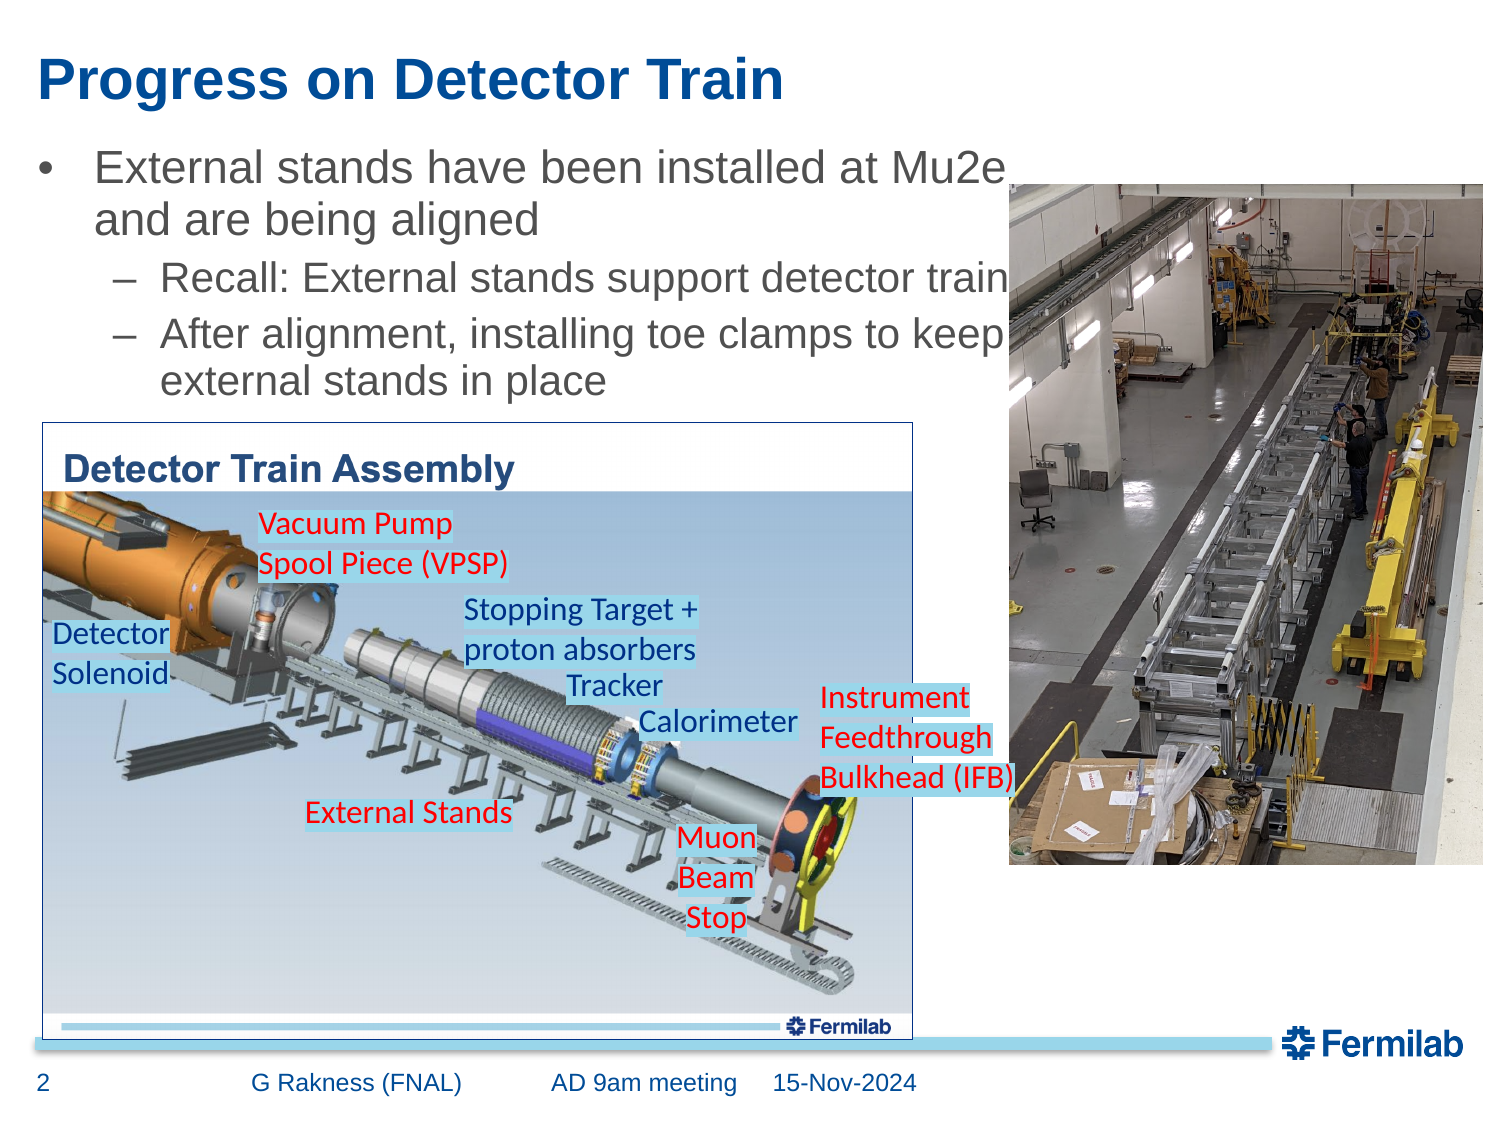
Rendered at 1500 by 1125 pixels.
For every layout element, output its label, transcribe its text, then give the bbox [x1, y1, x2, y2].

footer G Rakness (FNAL) AD 9am meeting 15-Nov-2024 [251, 1066, 1279, 1107]
picture [1282, 1026, 1463, 1060]
slide_number 2 [36, 1066, 105, 1106]
title Progress on Detector Train [37, 41, 1463, 112]
picture [1009, 183, 1483, 865]
picture [42, 422, 913, 1040]
text_box Instrument Feedthrough Bulkhead (IFB) [917, 667, 1004, 802]
list External stands have been installed at Mu2e and are being aligned Recall: External stands support detector train After alignment, installing toe clamps to keep external stands in place [37, 141, 1013, 495]
